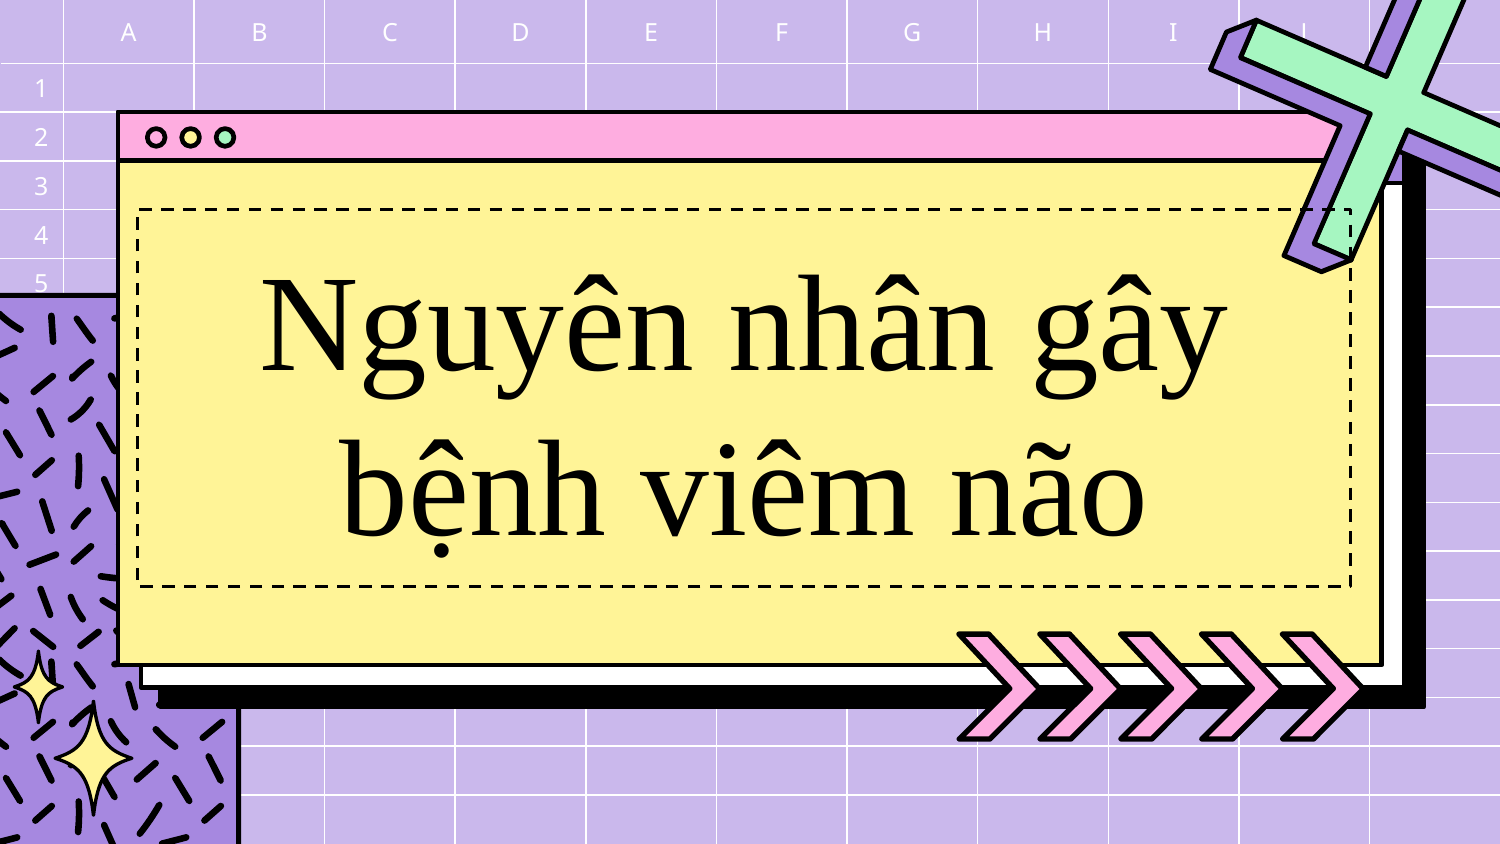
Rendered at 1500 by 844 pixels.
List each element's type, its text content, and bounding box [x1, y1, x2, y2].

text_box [13, 650, 133, 817]
title Nguyên nhân gây bệnh viêm não [136, 208, 1352, 588]
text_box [1107, 482, 1215, 844]
